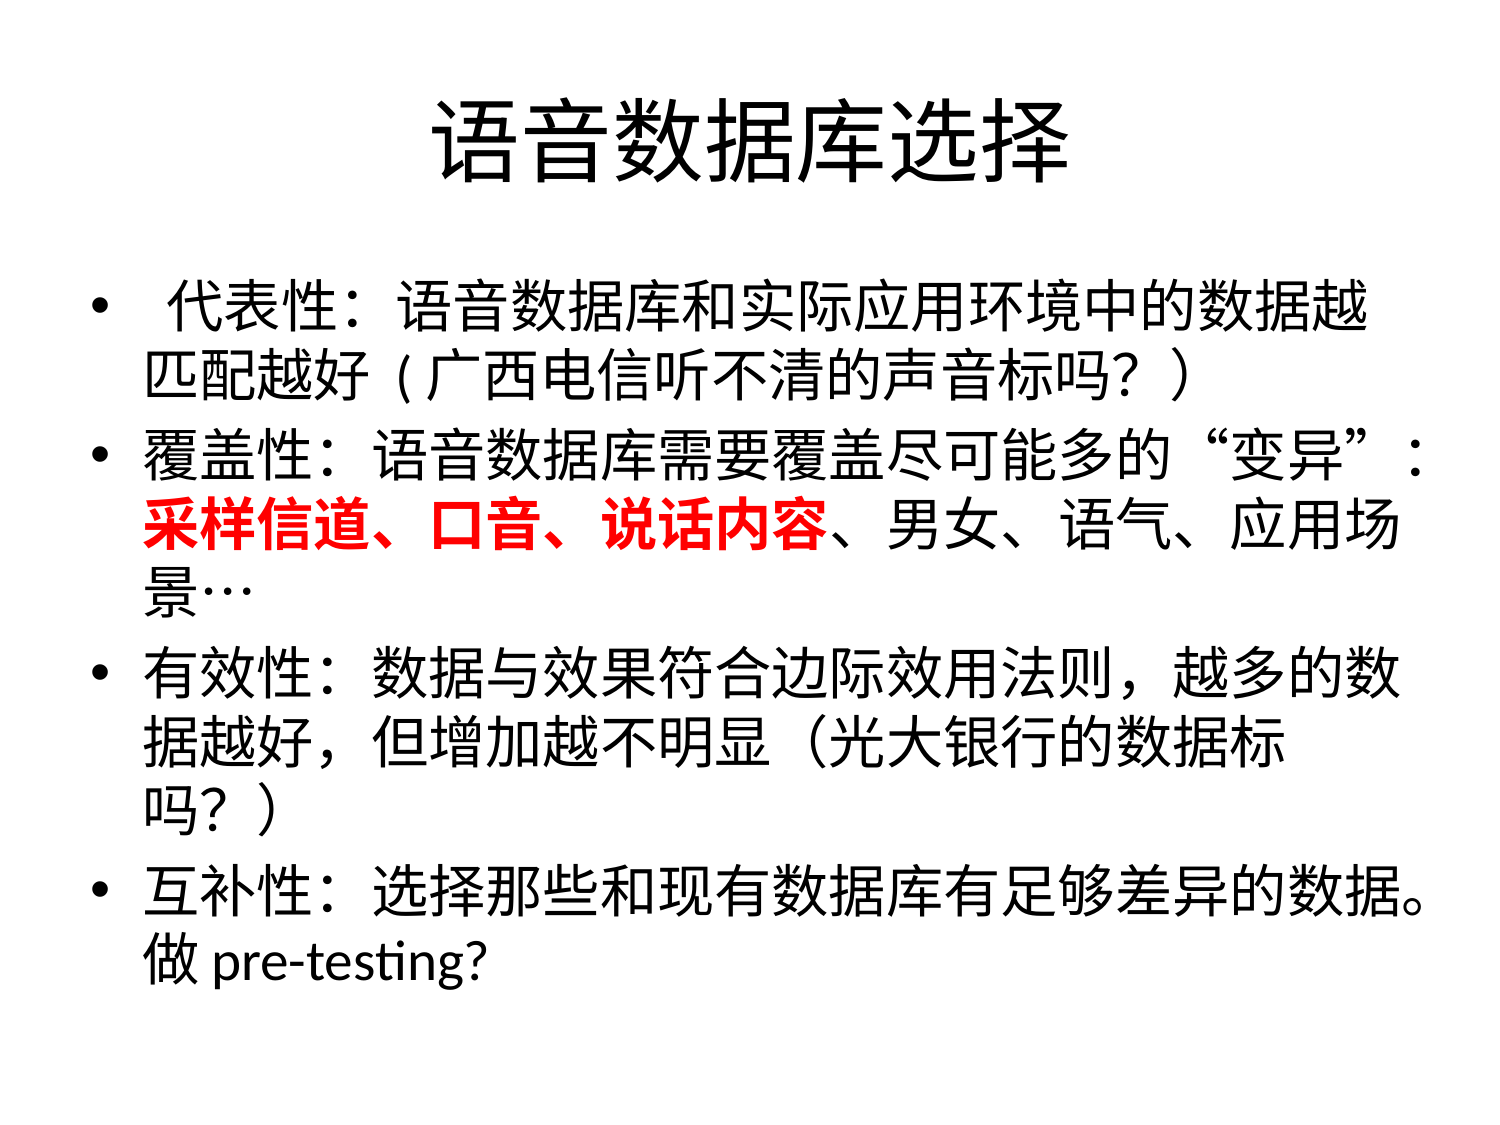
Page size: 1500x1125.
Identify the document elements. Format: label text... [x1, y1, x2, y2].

list 代表性：语音数据库和实际应用环境中的数据越匹配越好 (广西电信听不清的声音标吗？） 覆盖性：语音数据库需要覆盖尽可能多的“变异”：采样信道、口音、说话内容、男女、语气、应用场景… 有效性：数据与效果符合边际效用法则，越多的数据越好，但增加越不明显（光大银行的数据标吗？） 互补性：选择那些和现有数据库有足够差异的数据。做pre-testing? [75, 262, 1425, 1005]
title 语音数据库选择 [75, 45, 1425, 233]
